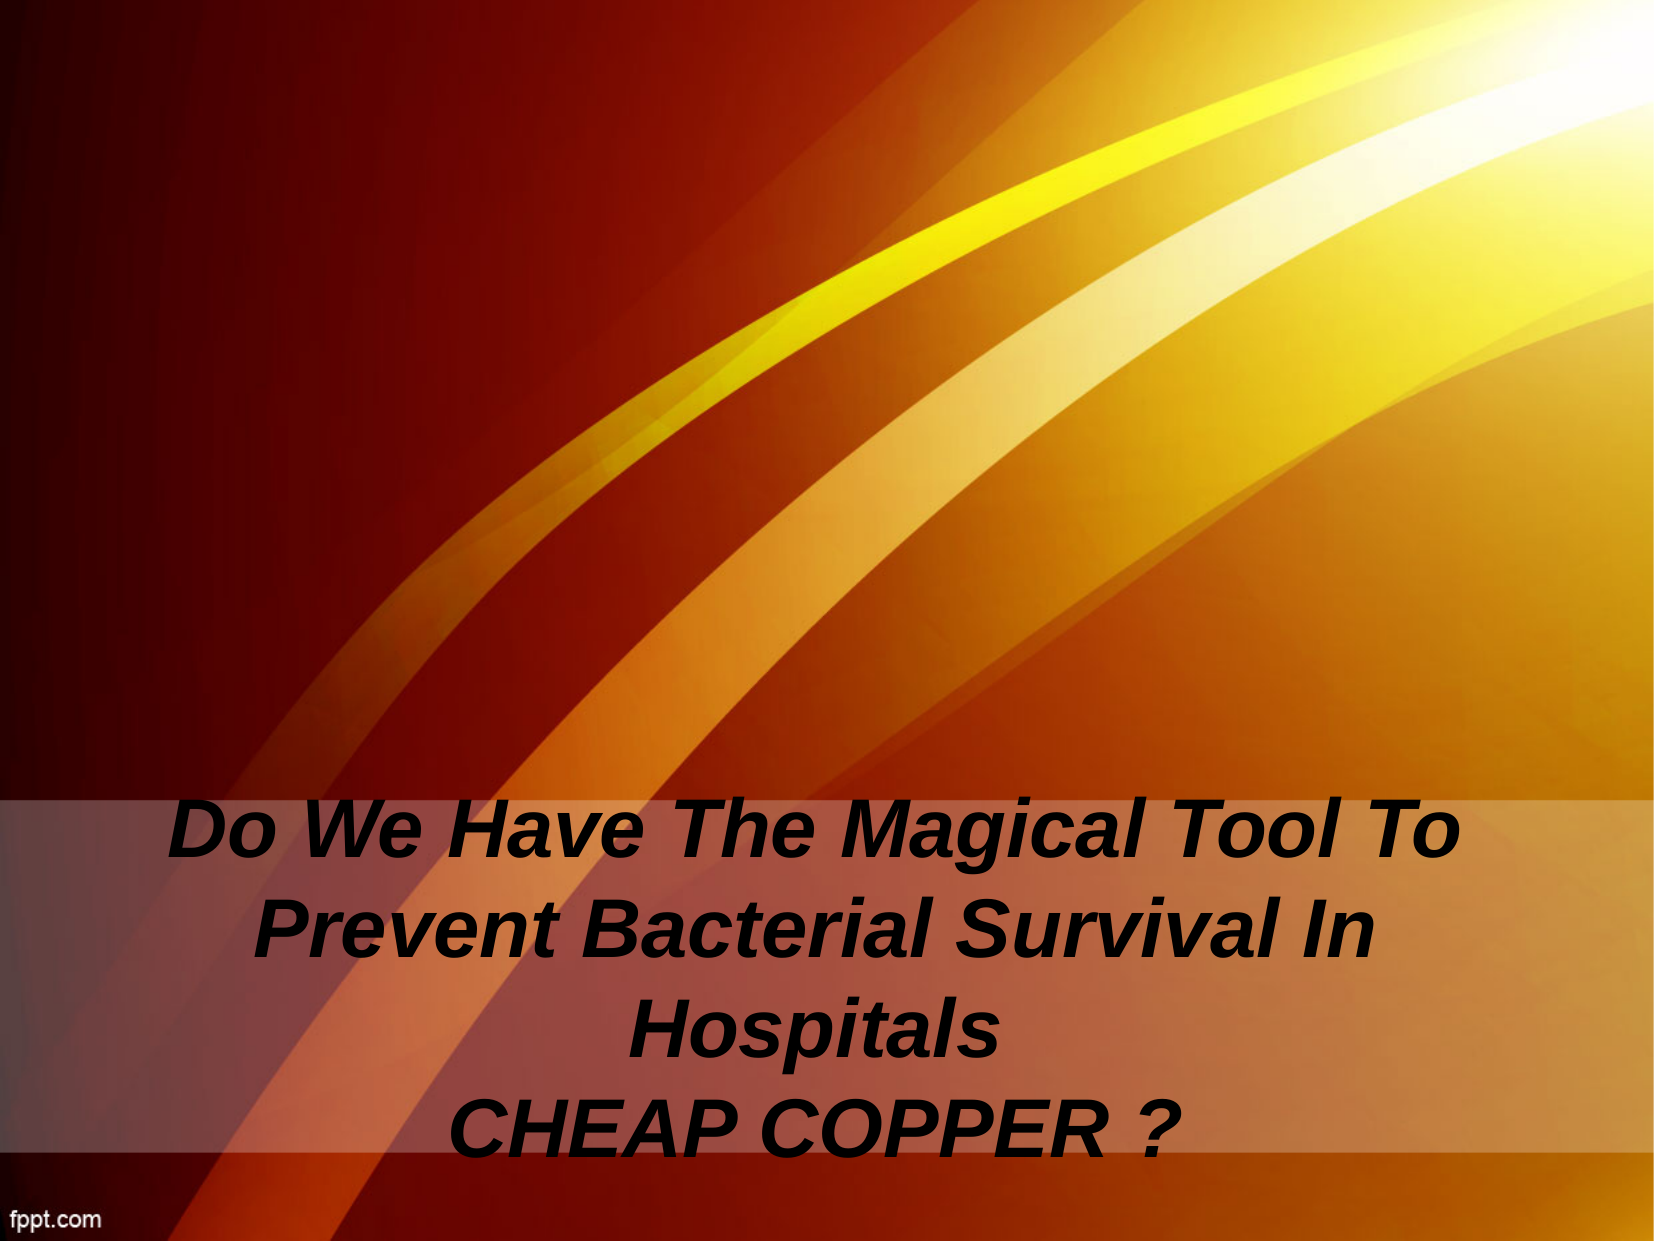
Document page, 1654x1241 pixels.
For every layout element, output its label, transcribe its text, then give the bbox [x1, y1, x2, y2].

title Do We Have The Magical Tool To Prevent Bacterial Survival In Hospitals CHEAP COPPER ? [41, 807, 1590, 1241]
text_box [696, 984, 1576, 1161]
picture [0, 0, 1654, 1241]
